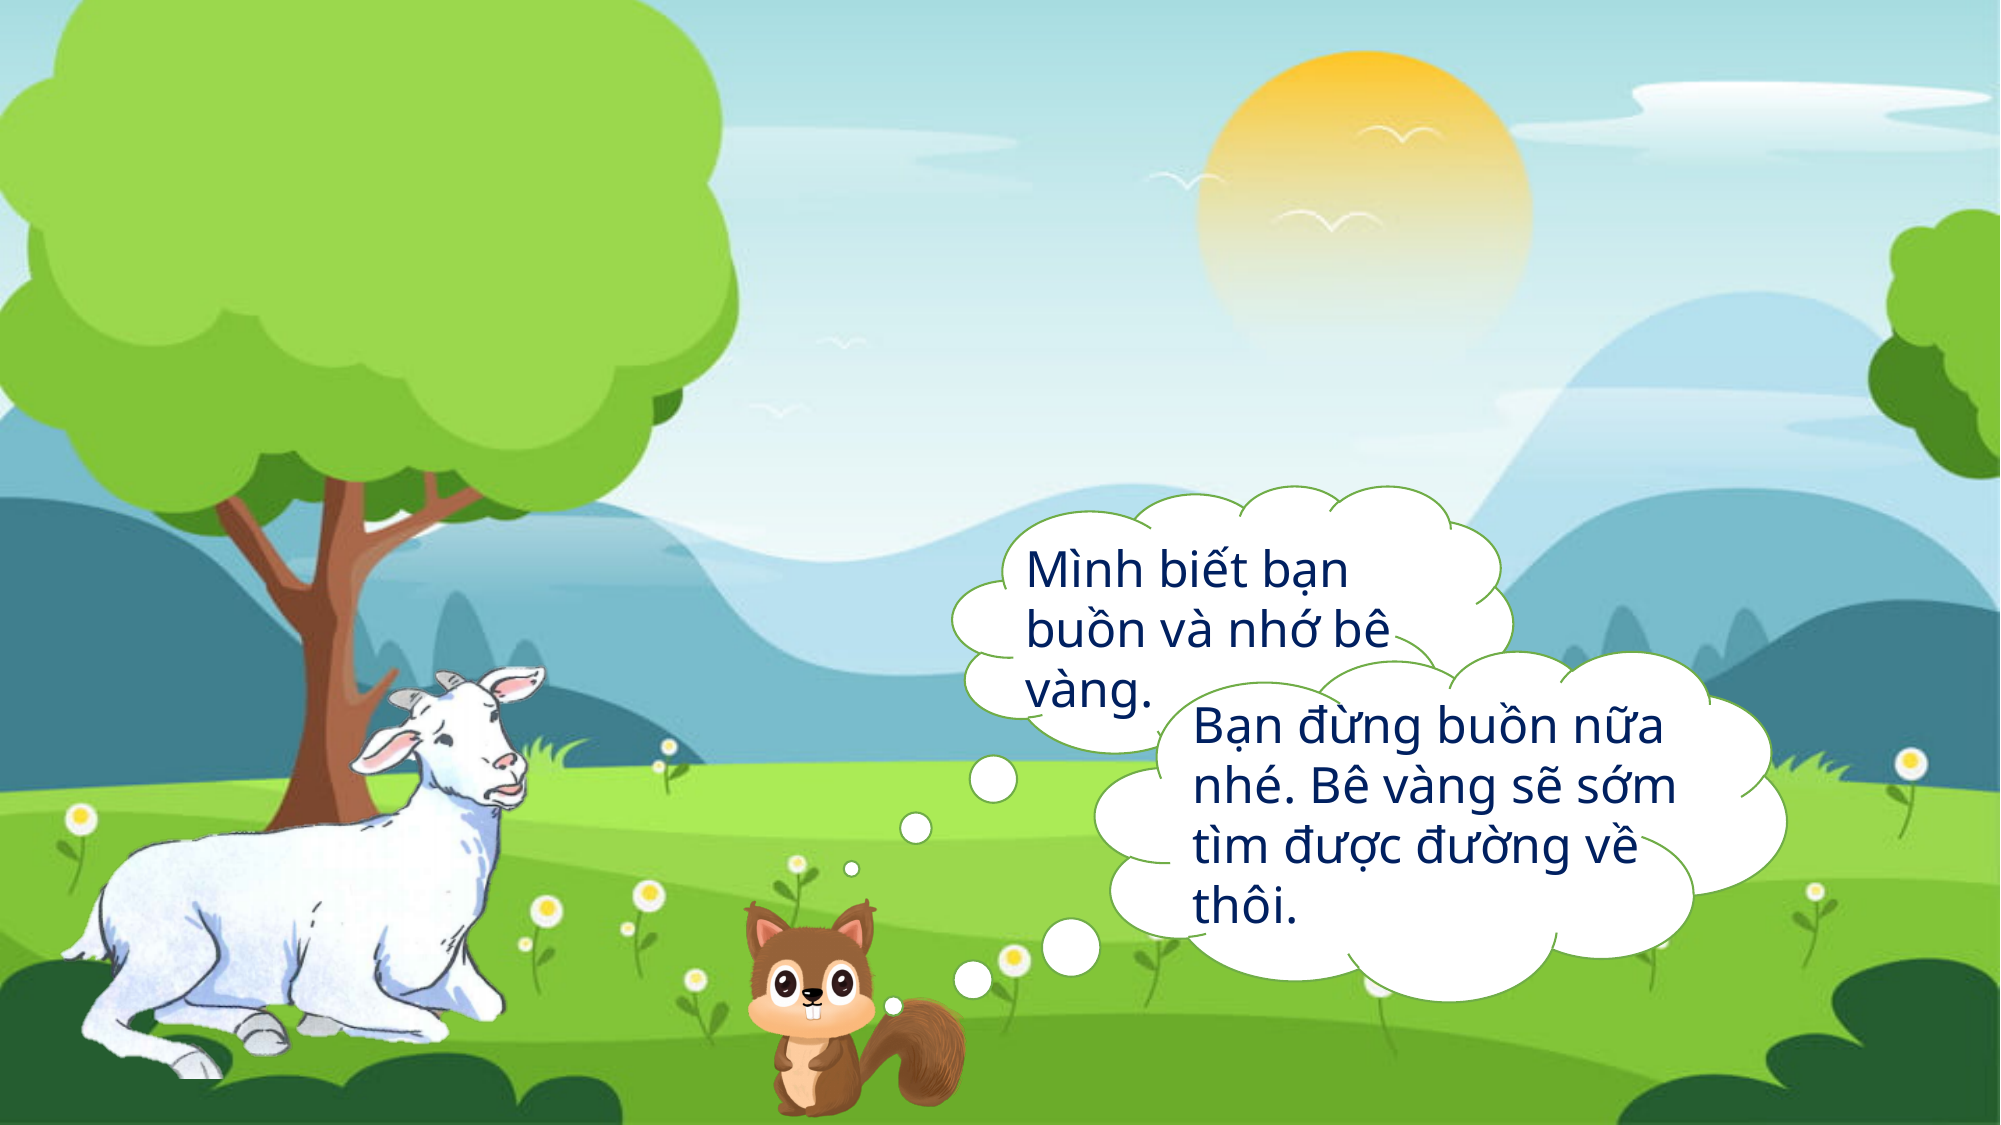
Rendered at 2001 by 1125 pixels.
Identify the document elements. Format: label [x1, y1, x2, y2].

picture [0, 0, 2000, 1125]
text_box [952, 485, 1514, 770]
text_box [1095, 650, 1787, 1002]
